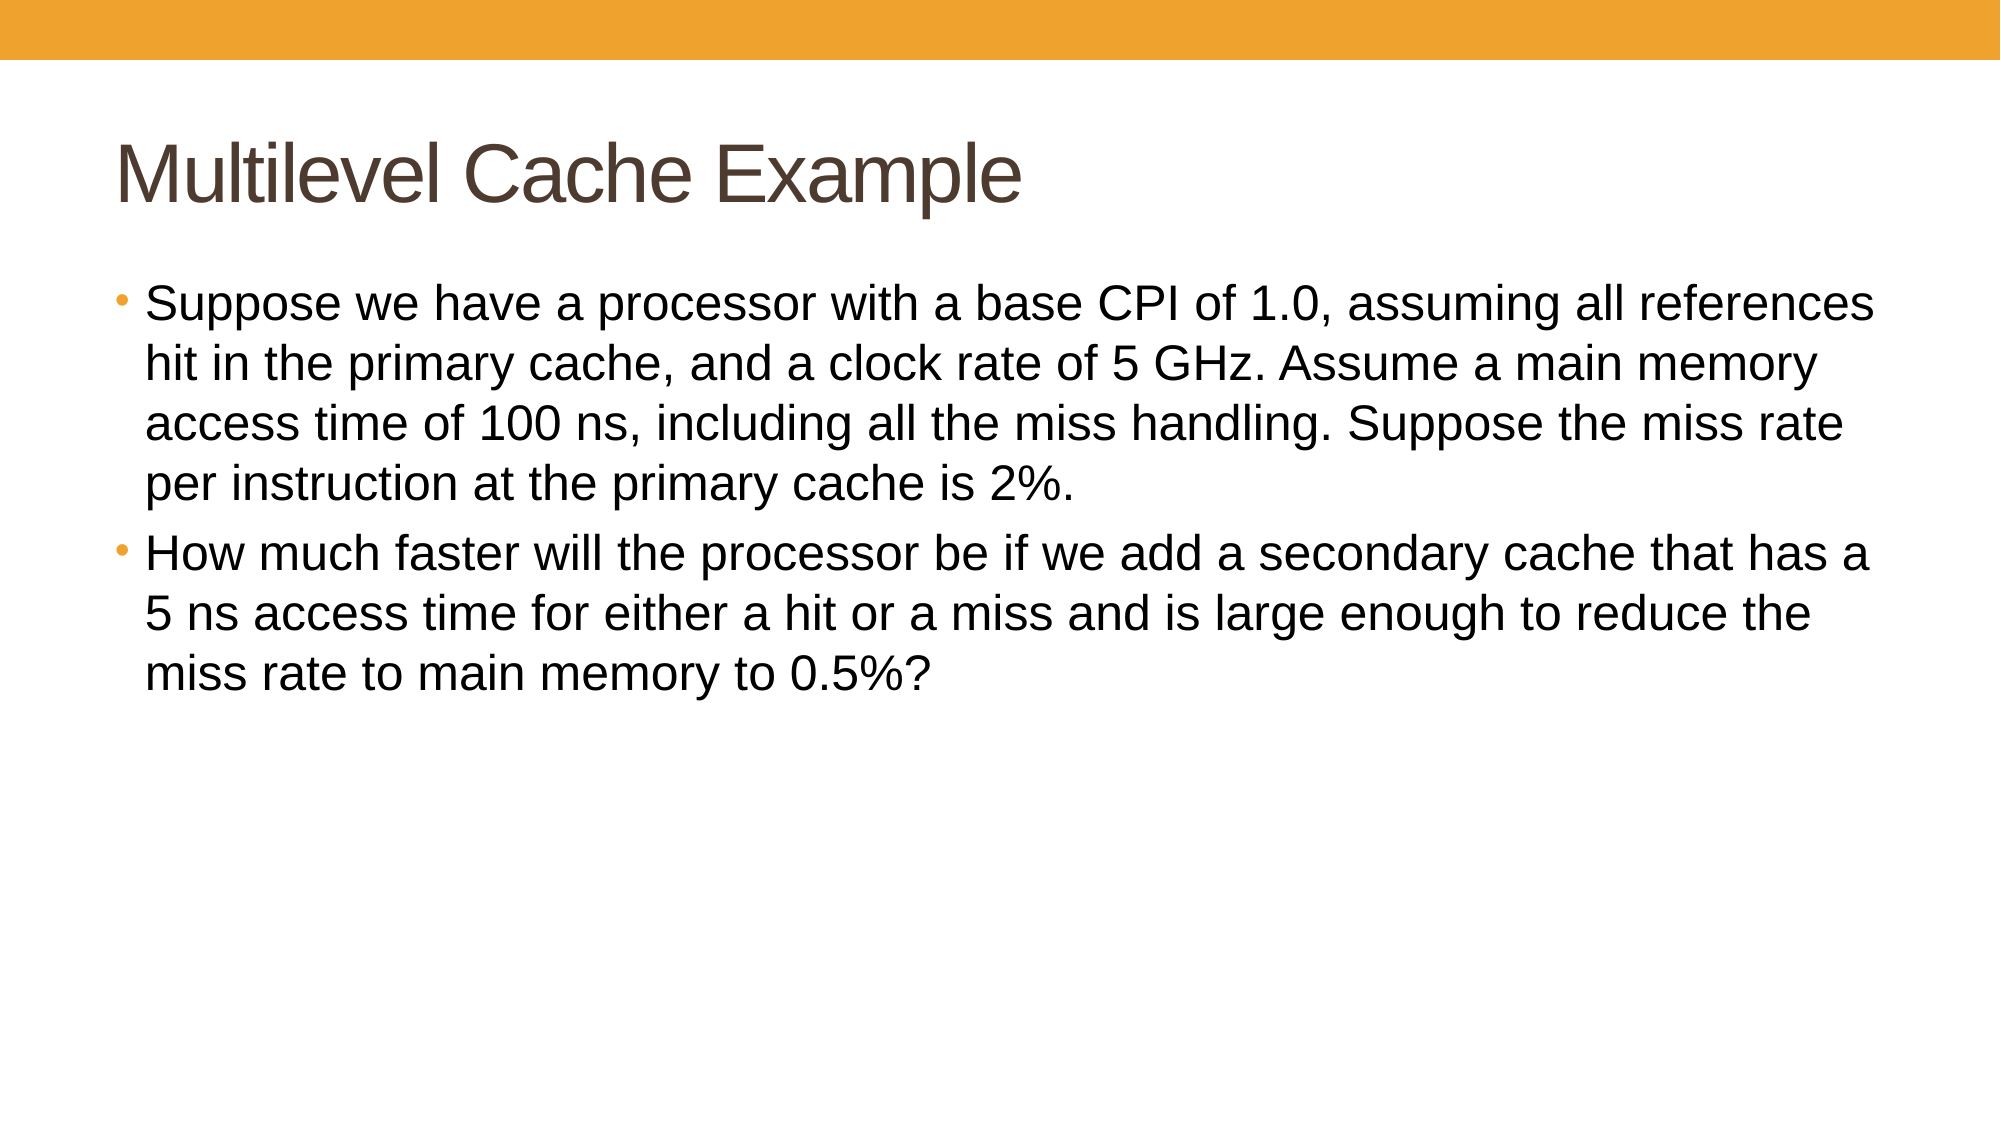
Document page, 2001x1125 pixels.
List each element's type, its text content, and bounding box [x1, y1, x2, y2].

title Multilevel Cache Example [99, 87, 1900, 250]
list Suppose we have a processor with a base CPI of 1.0, assuming all references hit in the primary cache, and a clock rate of 5 GHz. Assume a main memory access time of 100 ns, including all the miss handling. Suppose the miss rate per instruction at the primary cache is 2%. How much faster will the processor be if we add a secondary cache that has a 5 ns access time for either a hit or a miss and is large enough to reduce the miss rate to main memory to 0.5%? [99, 262, 1900, 1063]
